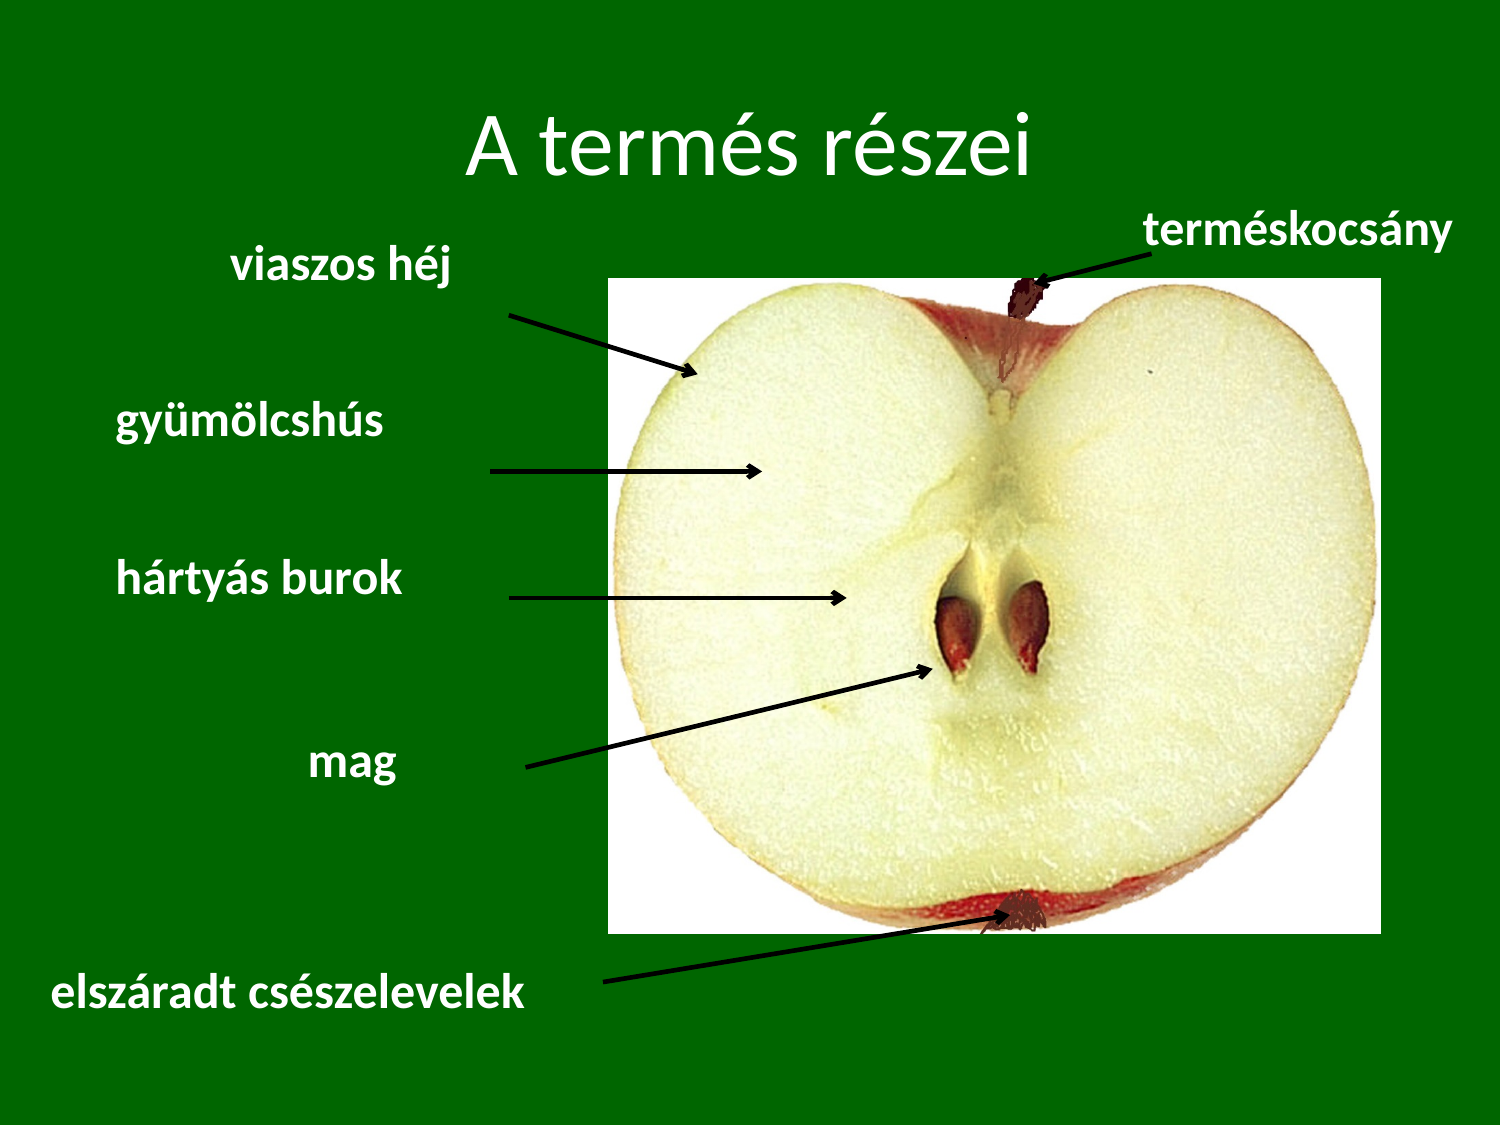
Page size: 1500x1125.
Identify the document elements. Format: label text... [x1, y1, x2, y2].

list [608, 278, 1381, 935]
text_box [1033, 187, 1477, 310]
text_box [35, 914, 1011, 1073]
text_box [214, 223, 698, 375]
title A termés részei [75, 45, 1425, 233]
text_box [100, 378, 763, 501]
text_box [292, 668, 933, 842]
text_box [100, 537, 847, 659]
